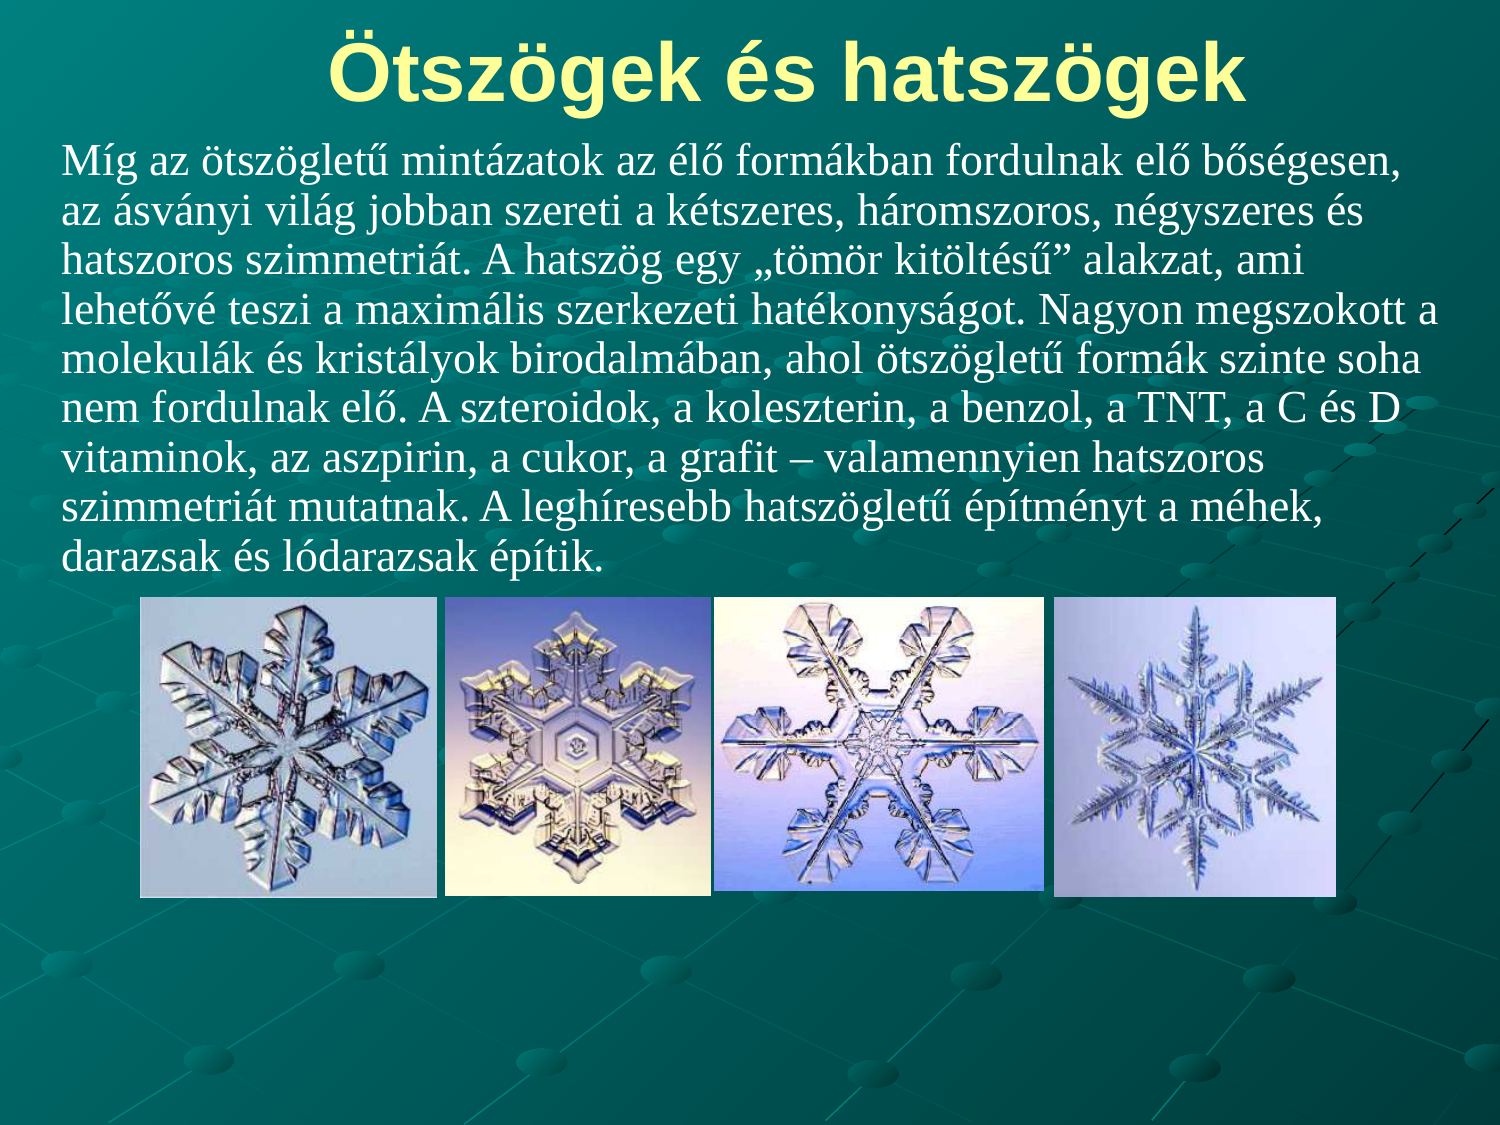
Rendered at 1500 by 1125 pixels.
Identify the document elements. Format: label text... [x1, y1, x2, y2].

text_box Míg az ötszögletű mintázatok az élő formákban fordulnak elő bőségesen, az ásványi világ jobban szereti a kétszeres, háromszoros, négyszeres és hatszoros szimmetriát. A hatszög egy „tömör kitöltésű” alakzat, ami lehetővé teszi a maximális szerkezeti hatékonyságot. Nagyon megszokott a molekulák és kristályok birodalmában, ahol ötszögletű formák szinte soha nem fordulnak elő. A szteroidok, a koleszterin, a benzol, a TNT, a C és D vitaminok, az aszpirin, a cukor, a grafit – valamennyien hatszoros szimmetriát mutatnak. A leghíresebb hatszögletű építményt a méhek, darazsak és lódarazsak építik. [46, 128, 1465, 589]
picture [1054, 597, 1337, 897]
picture [714, 597, 1045, 891]
title Ötszögek és hatszögek [74, 0, 1500, 138]
picture [445, 597, 711, 896]
picture [140, 597, 438, 898]
